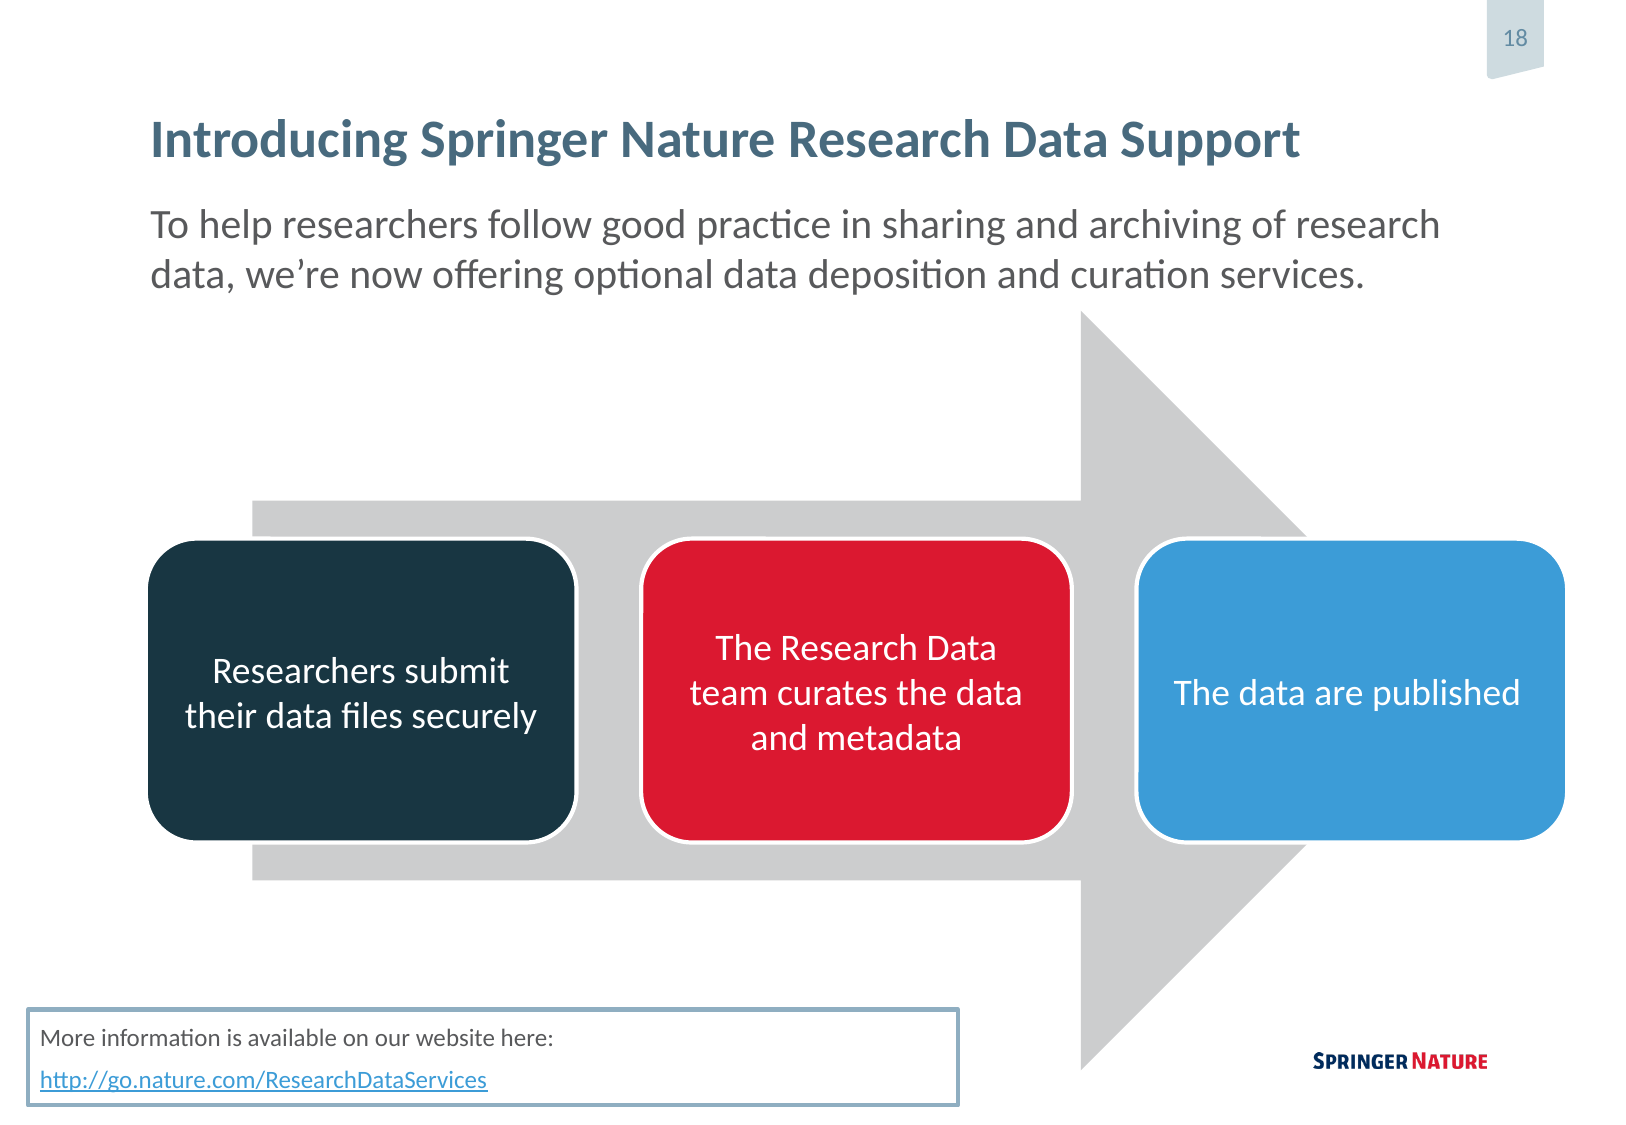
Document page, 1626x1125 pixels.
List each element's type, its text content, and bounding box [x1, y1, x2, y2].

list To help researchers follow good practice in sharing and archiving of research data, we’re now offering optional data deposition and curation services. [135, 181, 1487, 460]
title Introducing Springer Nature Research Data Support [135, 88, 1487, 149]
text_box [145, 310, 1568, 1071]
text_box More information is available on our website here: http://go.nature.com/ResearchDataServices [26, 1007, 960, 1107]
